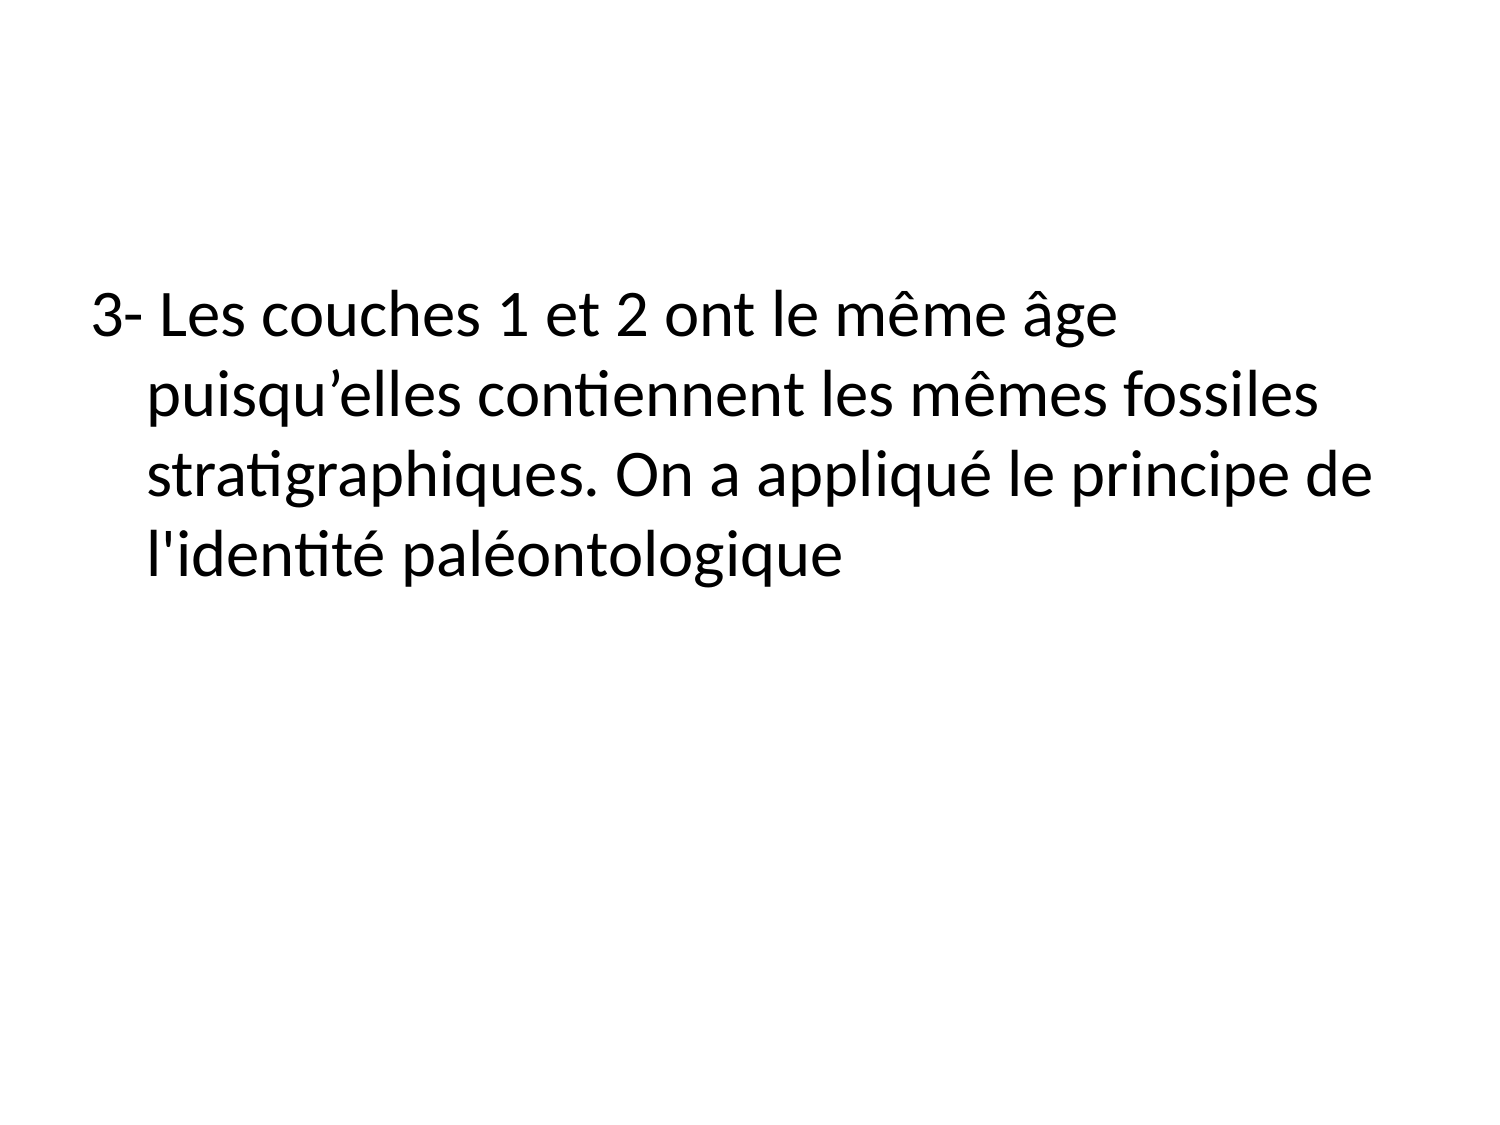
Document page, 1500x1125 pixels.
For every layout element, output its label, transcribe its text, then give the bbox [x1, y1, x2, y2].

list 3- Les couches 1 et 2 ont le même âge puisqu’elles contiennent les mêmes fossiles stratigraphiques. On a appliqué le principe de l'identité paléontologique [75, 262, 1425, 1005]
